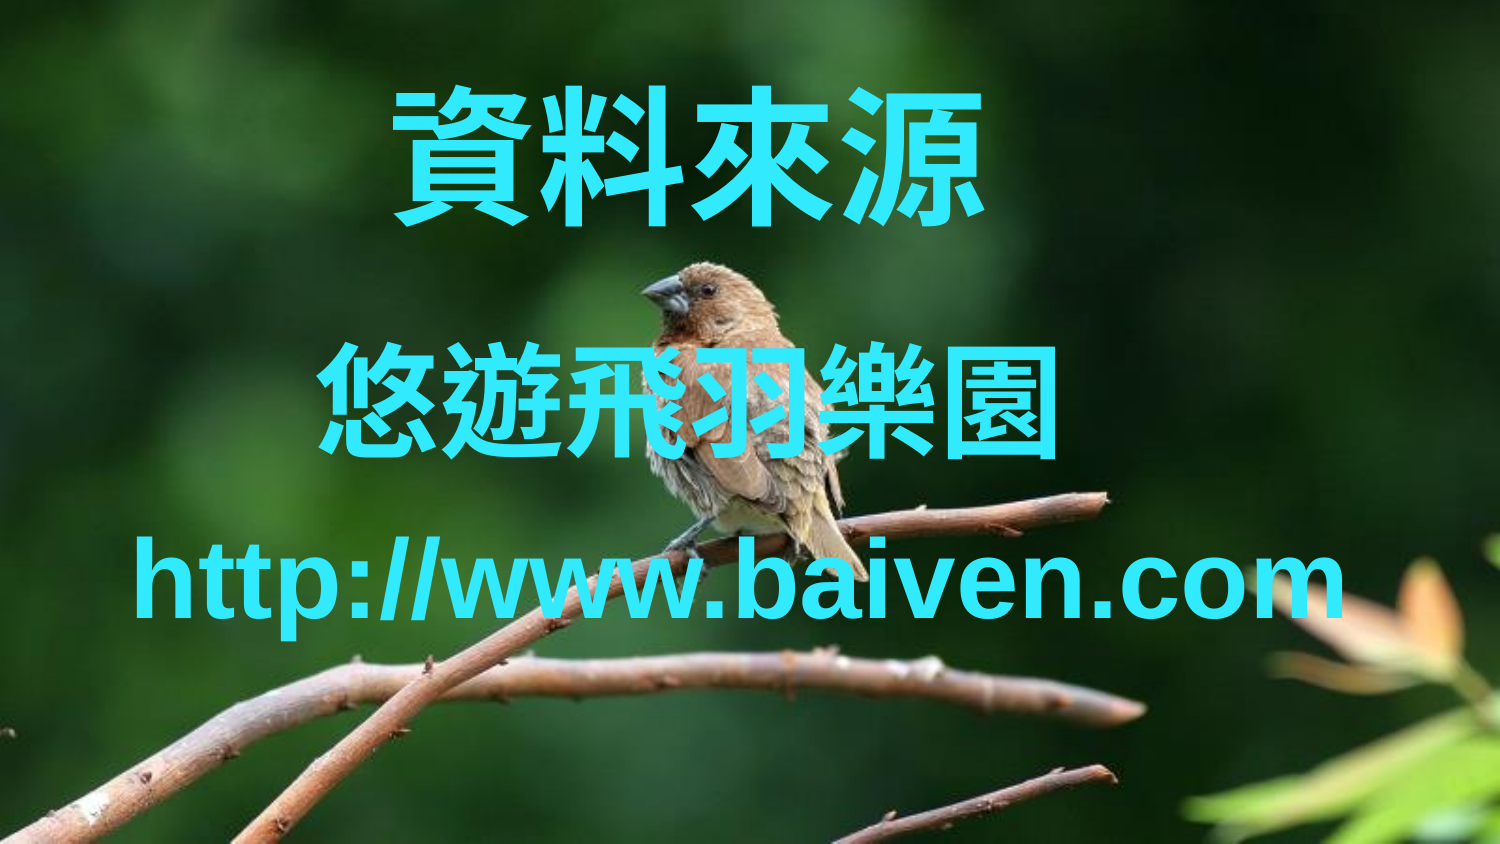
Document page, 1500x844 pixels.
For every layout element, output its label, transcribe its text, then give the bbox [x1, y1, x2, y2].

title http://www.baiven.com [41, 504, 1439, 643]
text_box 悠遊飛羽樂園 [299, 315, 1198, 483]
text_box 資料來源 [371, 55, 1069, 253]
picture [0, 0, 1500, 844]
